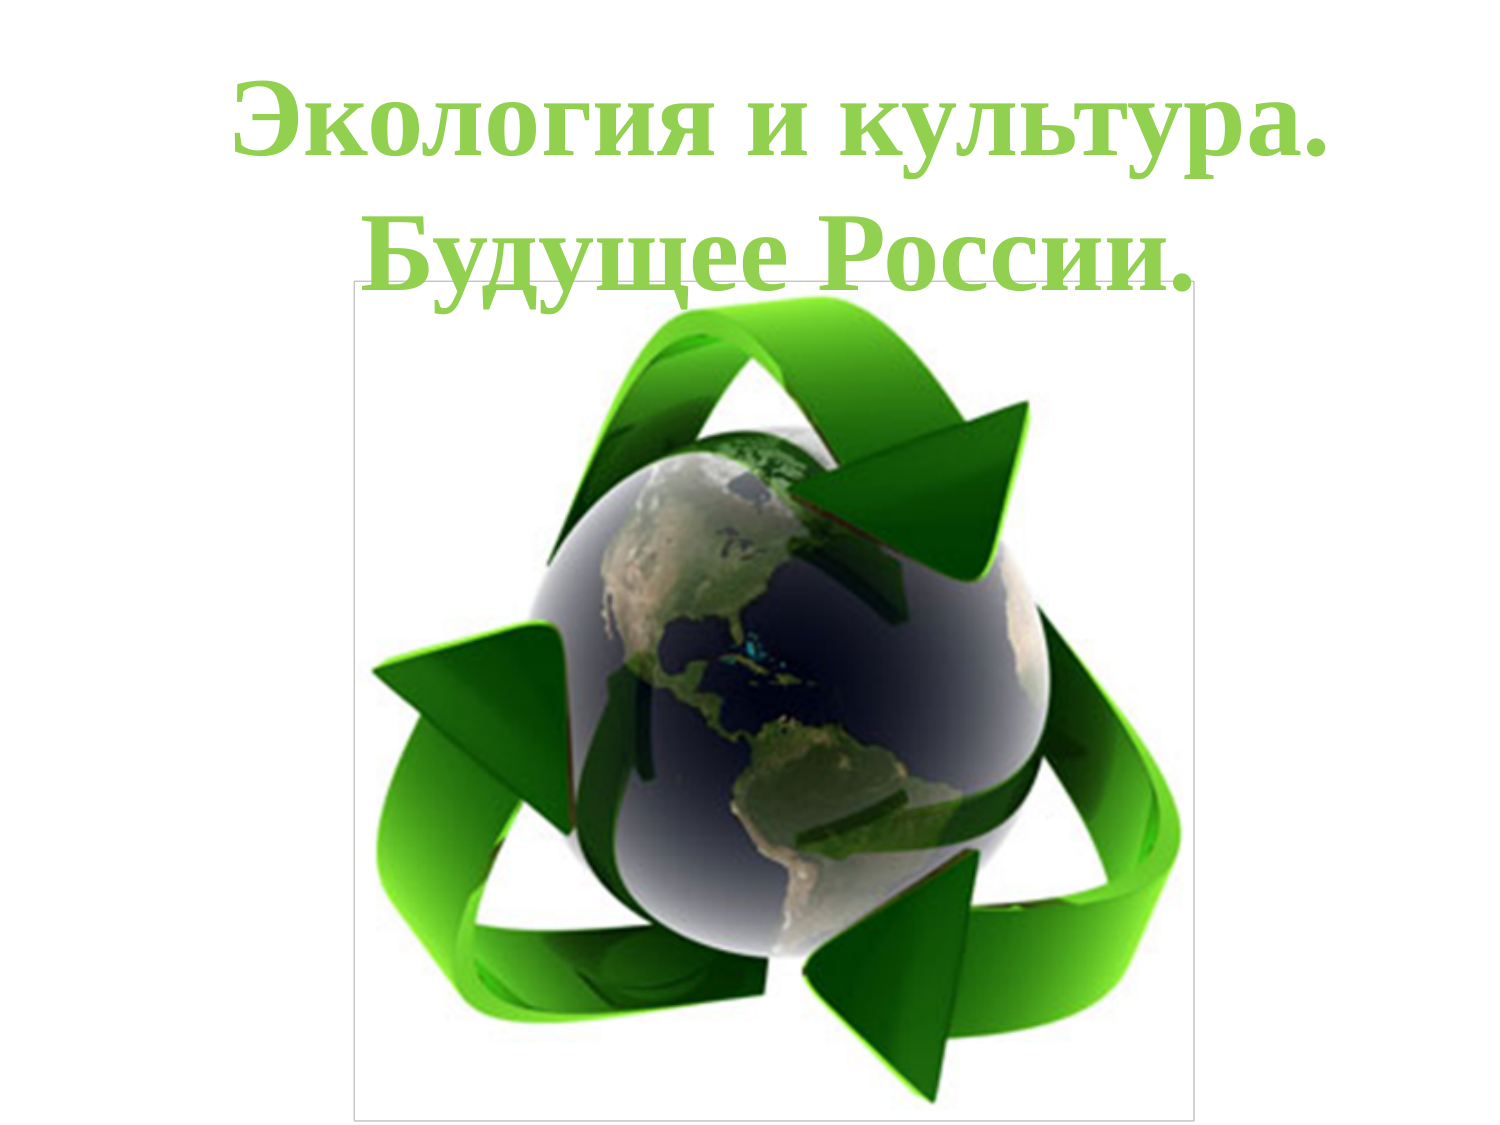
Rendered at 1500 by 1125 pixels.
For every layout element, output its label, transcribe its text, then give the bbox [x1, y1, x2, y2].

picture [351, 278, 1198, 1125]
text_box Экология и культура. Будущее России. [175, 35, 1383, 320]
